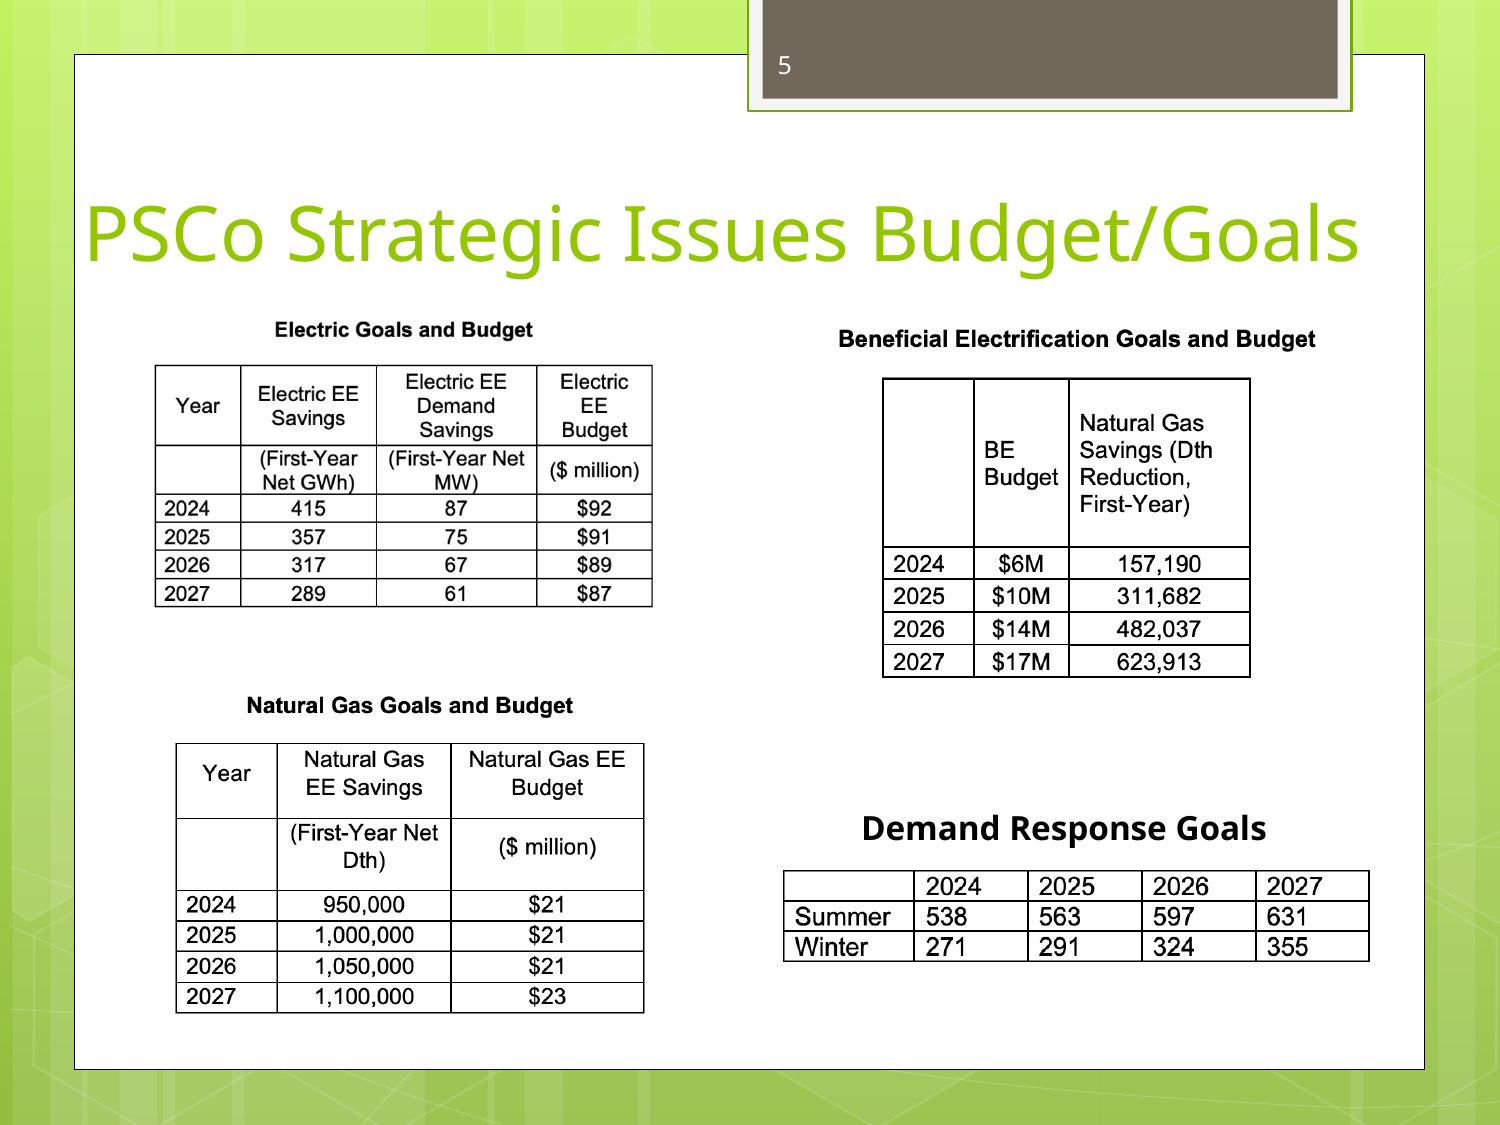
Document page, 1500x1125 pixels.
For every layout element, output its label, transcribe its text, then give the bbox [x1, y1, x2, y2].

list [807, 318, 1366, 692]
picture [129, 674, 688, 1041]
title PSCo Strategic Issues Budget/Goals [68, 96, 1432, 285]
picture [104, 316, 685, 642]
text_box Demand Response Goals [846, 800, 1283, 838]
slide_number 5 [762, 36, 982, 97]
picture [749, 840, 1394, 1000]
